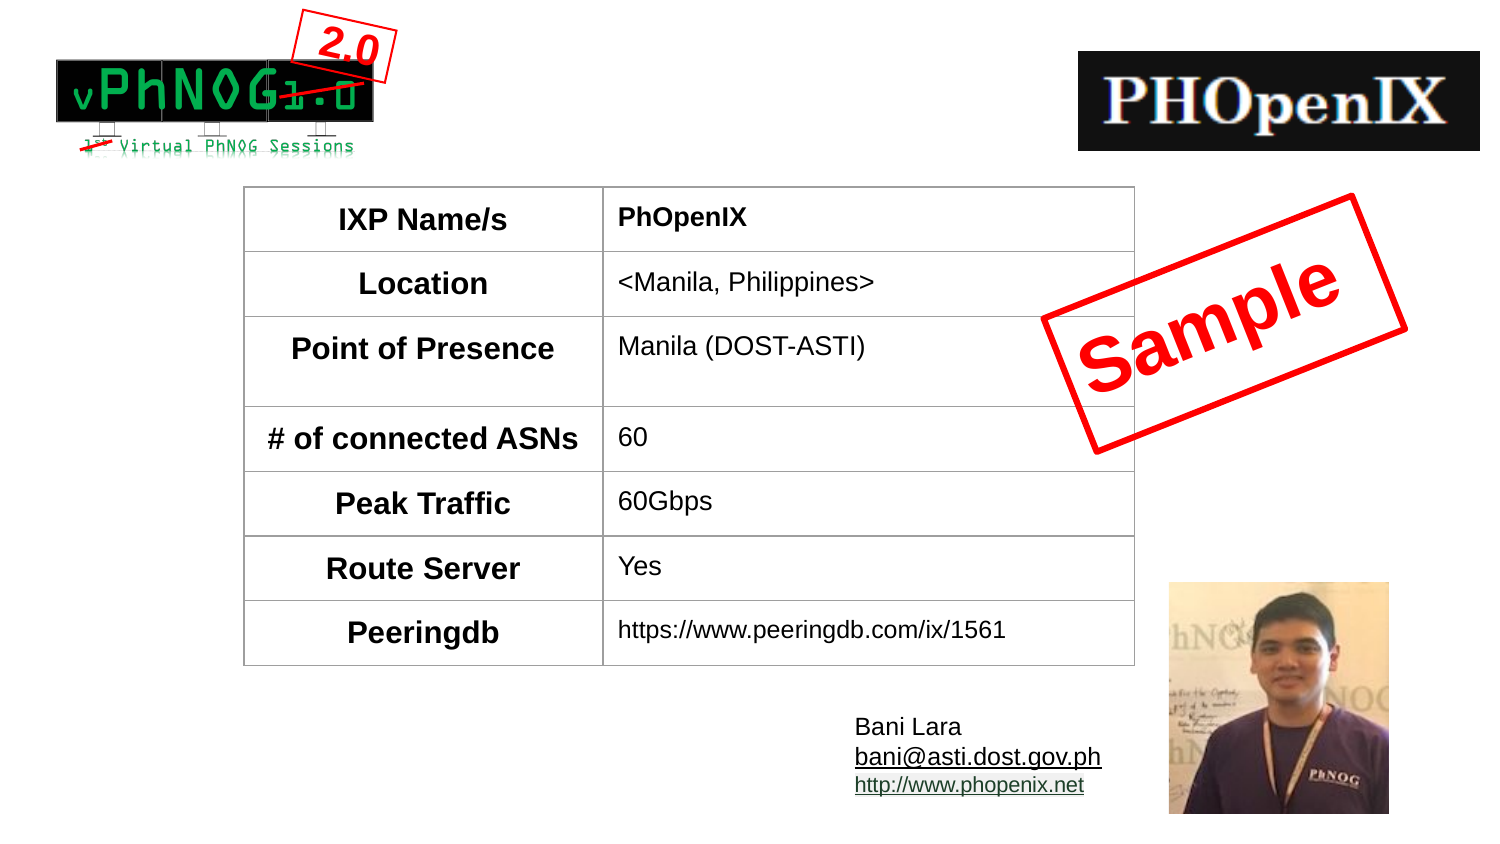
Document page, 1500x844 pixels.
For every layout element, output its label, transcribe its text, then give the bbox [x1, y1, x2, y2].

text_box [43, 0, 506, 174]
table_cell 60Gbps [604, 472, 1134, 535]
text_box Sample [1043, 195, 1405, 452]
table_cell Peak Traffic [245, 472, 602, 535]
text_box Bani Lara bani@asti.dost.gov.ph http://www.phopenix.net [839, 695, 1145, 812]
picture [1168, 582, 1390, 814]
table_cell Point of Presence [245, 317, 602, 406]
table_header IXP Name/s [245, 188, 602, 251]
table_cell <Manila, Philippines> [604, 252, 1134, 316]
table_cell 60 [604, 407, 1134, 471]
table_cell https://www.peeringdb.com/ix/1561 [604, 601, 1134, 665]
table_cell Yes [604, 537, 1134, 600]
table_cell Peeringdb [245, 601, 602, 665]
table_cell Route Server [245, 537, 602, 600]
table_cell # of connected ASNs [245, 407, 602, 471]
table_cell Location [245, 252, 602, 316]
table_cell Manila (DOST-ASTI) [604, 317, 1078, 406]
table_header PhOpenIX [604, 188, 1134, 251]
picture [1077, 50, 1480, 151]
